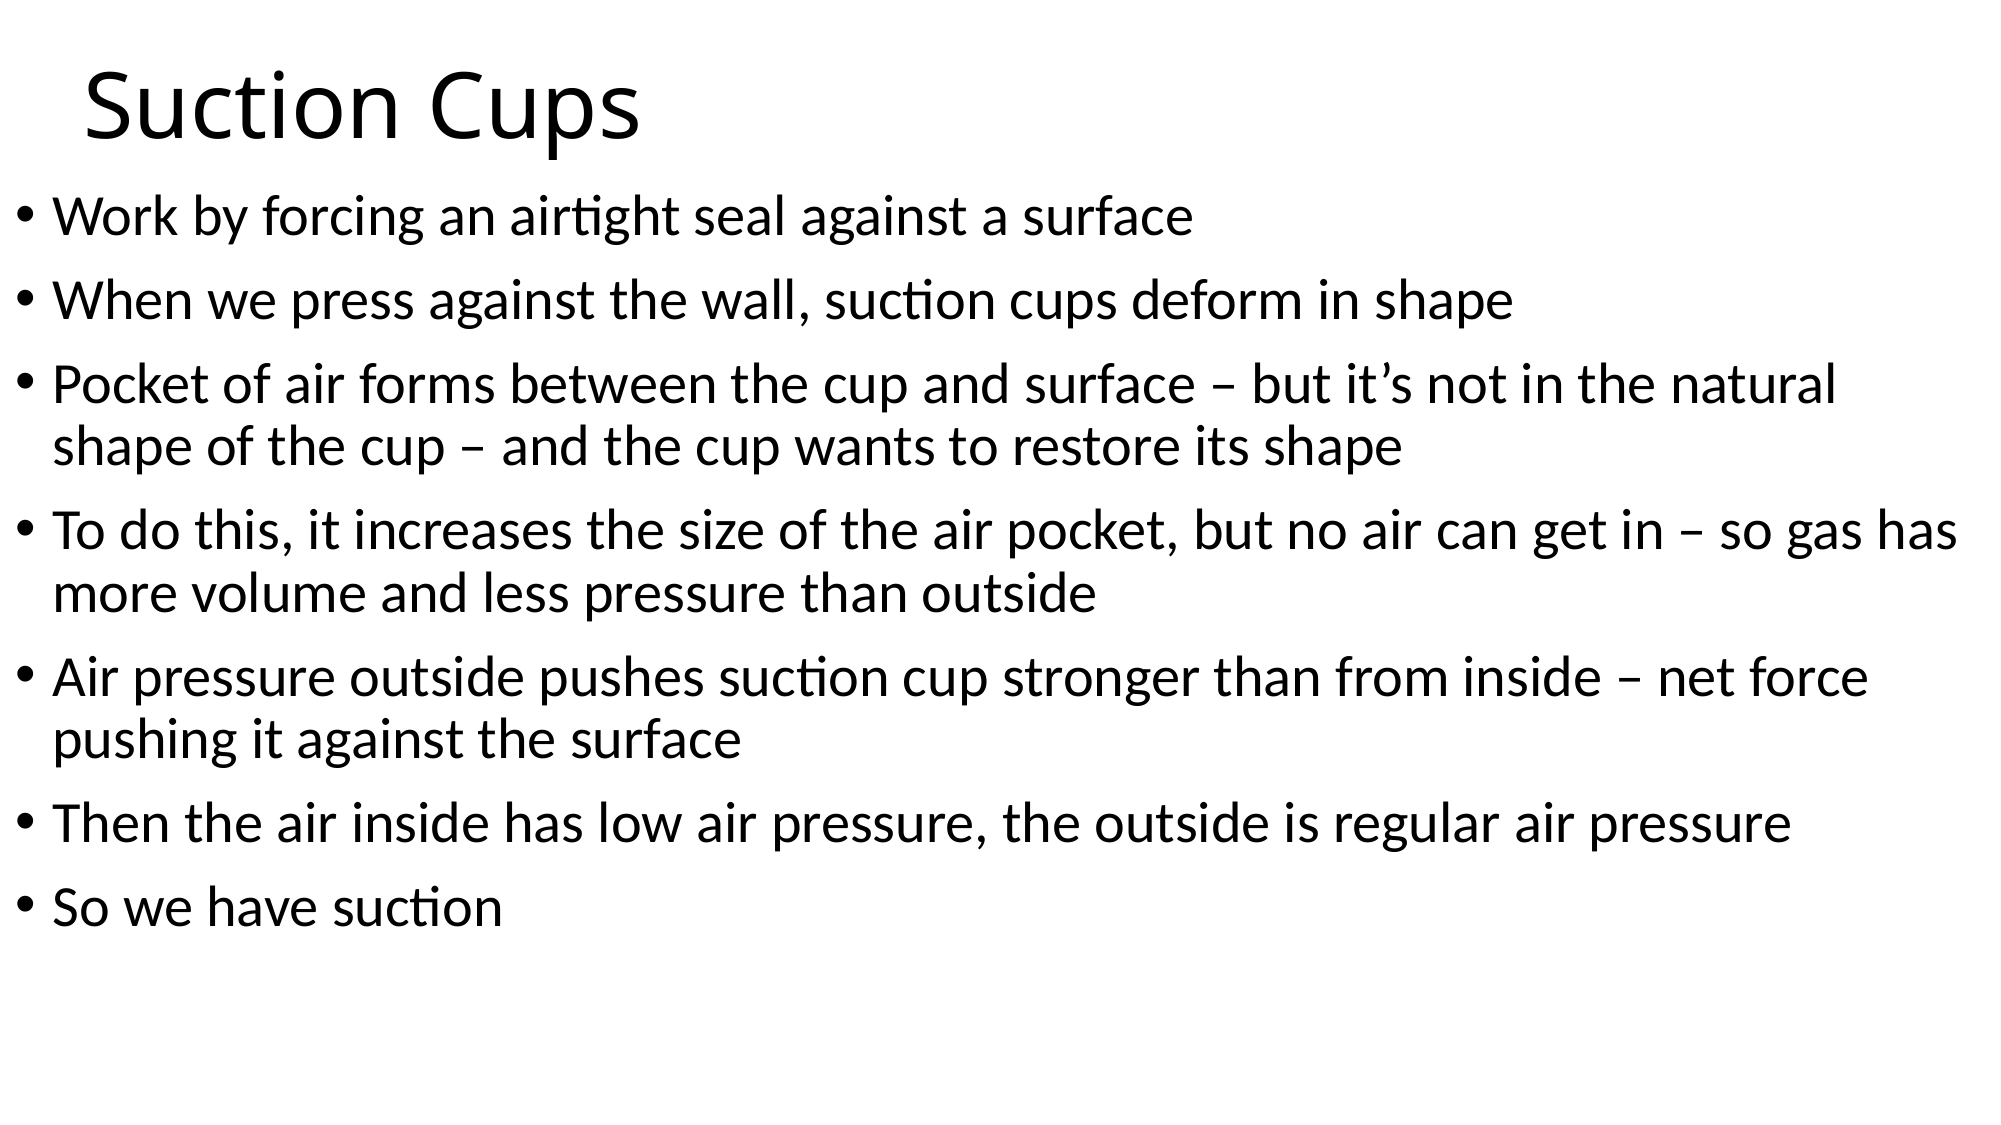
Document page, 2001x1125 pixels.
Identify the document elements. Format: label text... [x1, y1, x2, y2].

title Suction Cups [68, 0, 1794, 177]
list Work by forcing an airtight seal against a surface When we press against the wall, suction cups deform in shape Pocket of air forms between the cup and surface – but it’s not in the natural shape of the cup – and the cup wants to restore its shape To do this, it increases the size of the air pocket, but no air can get in – so gas has more volume and less pressure than outside Air pressure outside pushes suction cup stronger than from inside – net force pushing it against the surface Then the air inside has low air pressure, the outside is regular air pressure So we have suction [0, 177, 2000, 1125]
